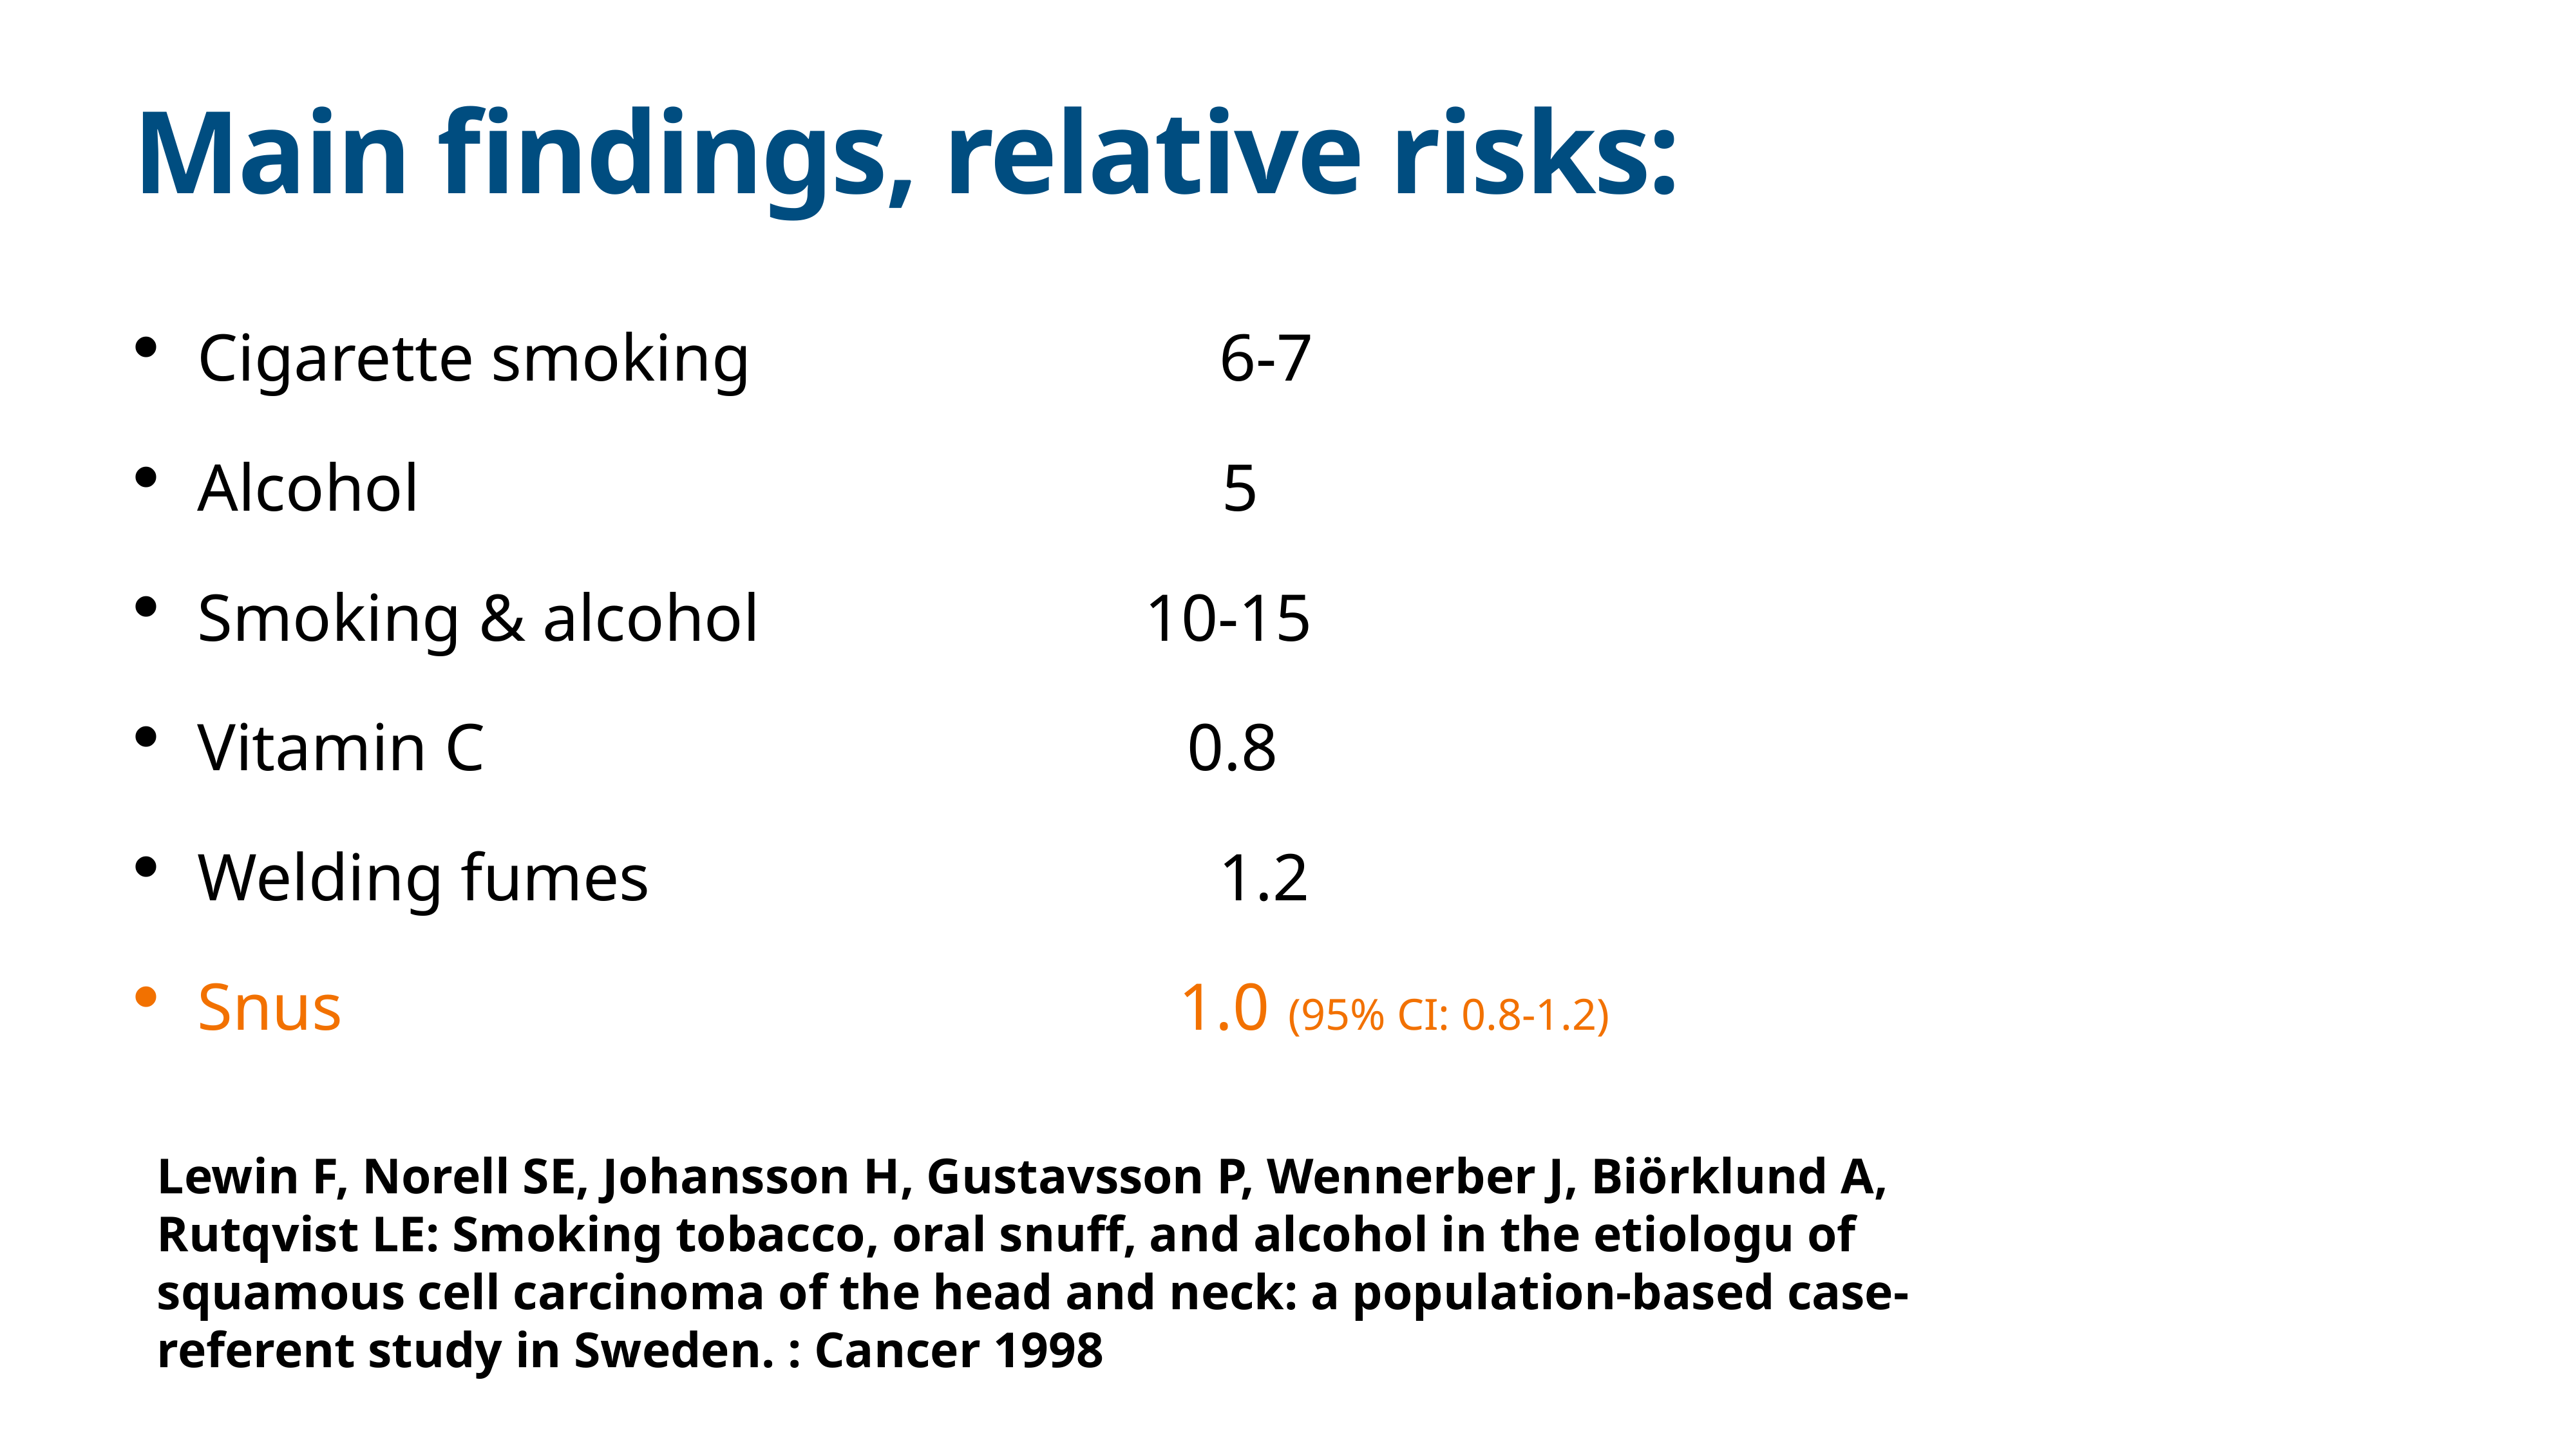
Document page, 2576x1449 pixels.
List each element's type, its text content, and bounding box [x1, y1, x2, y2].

title Main findings, relative risks: [127, 100, 2449, 252]
list Cigarette smoking 6-7 Alcohol 5 Smoking & alcohol 10-15 Vitamin C 0.8 Welding fumes 1.2 Snus 1.0 (95% CI: 0.8-1.2) [127, 319, 2449, 1113]
text_box Lewin F, Norell SE, Johansson H, Gustavsson P, Wennerber J, Biörklund A, Rutqvist LE: Smoking tobacco, oral snuff, and alcohol in the etiologu of squamous cell carcinoma of the head and neck: a population-based case-referent study in Sweden. : Cancer 1998 [151, 1140, 2069, 1383]
